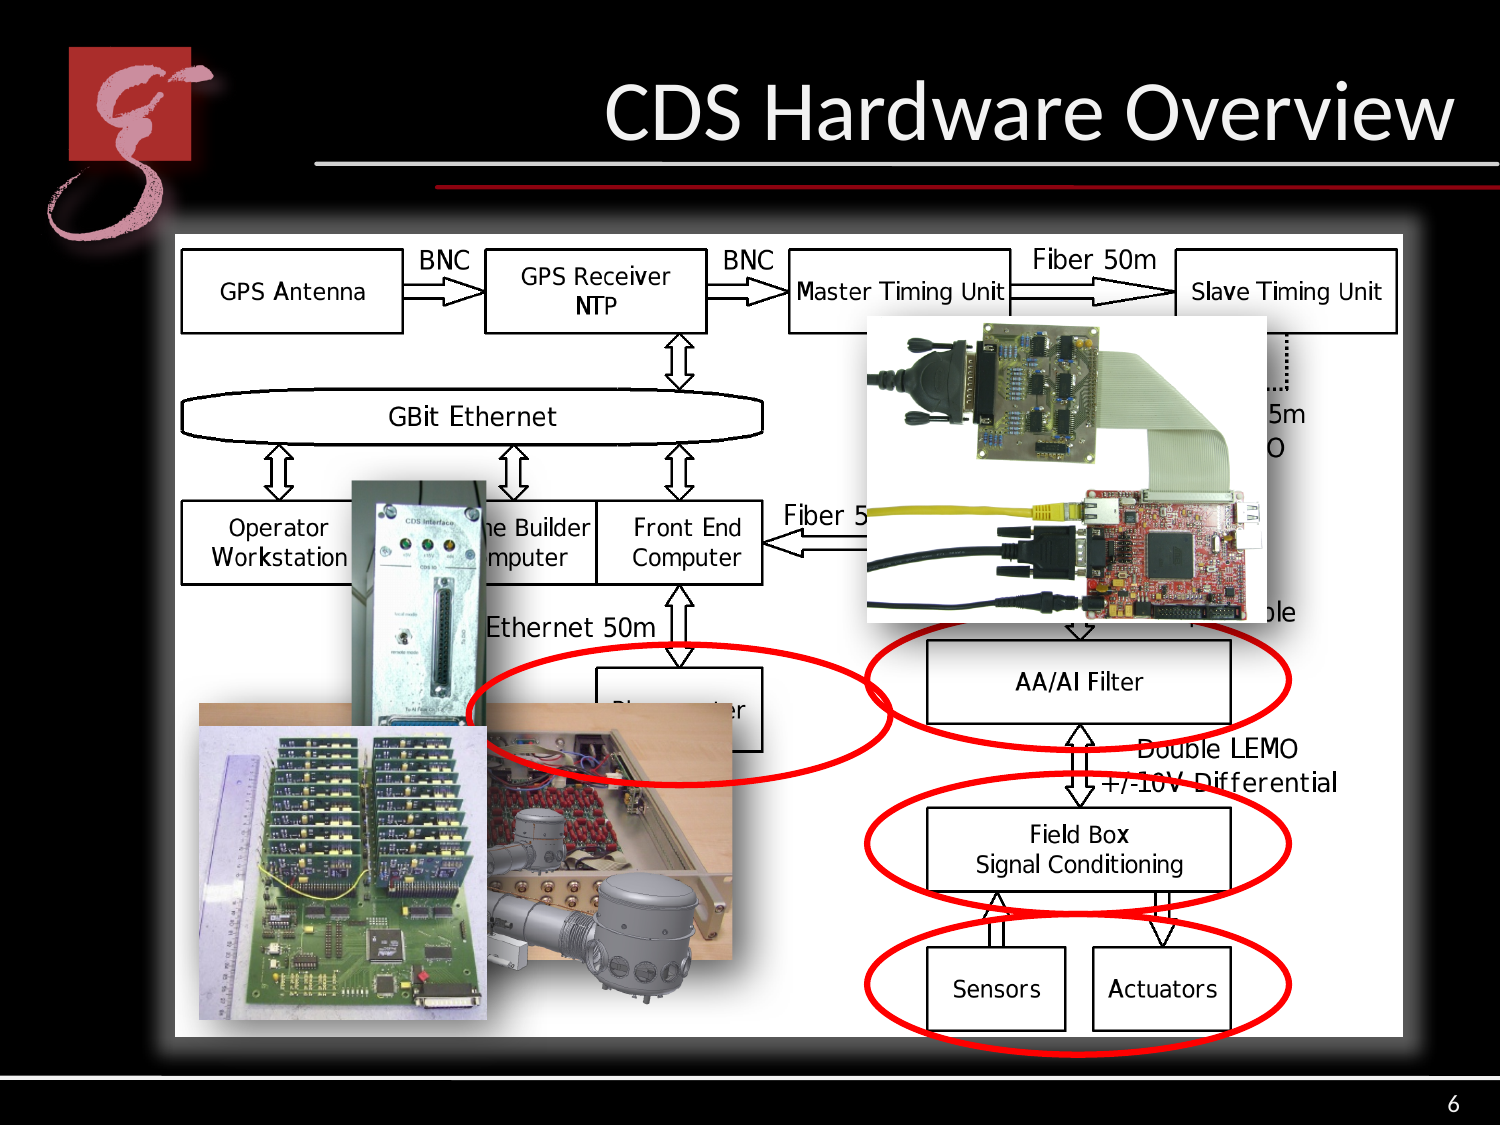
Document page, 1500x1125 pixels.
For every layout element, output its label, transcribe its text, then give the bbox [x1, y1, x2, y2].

picture [30, 35, 247, 275]
title CDS Hardware Overview [292, 46, 1472, 166]
text_box [961, 1045, 1195, 1057]
slide_number 6 [1125, 1078, 1475, 1125]
picture [175, 234, 1403, 1037]
